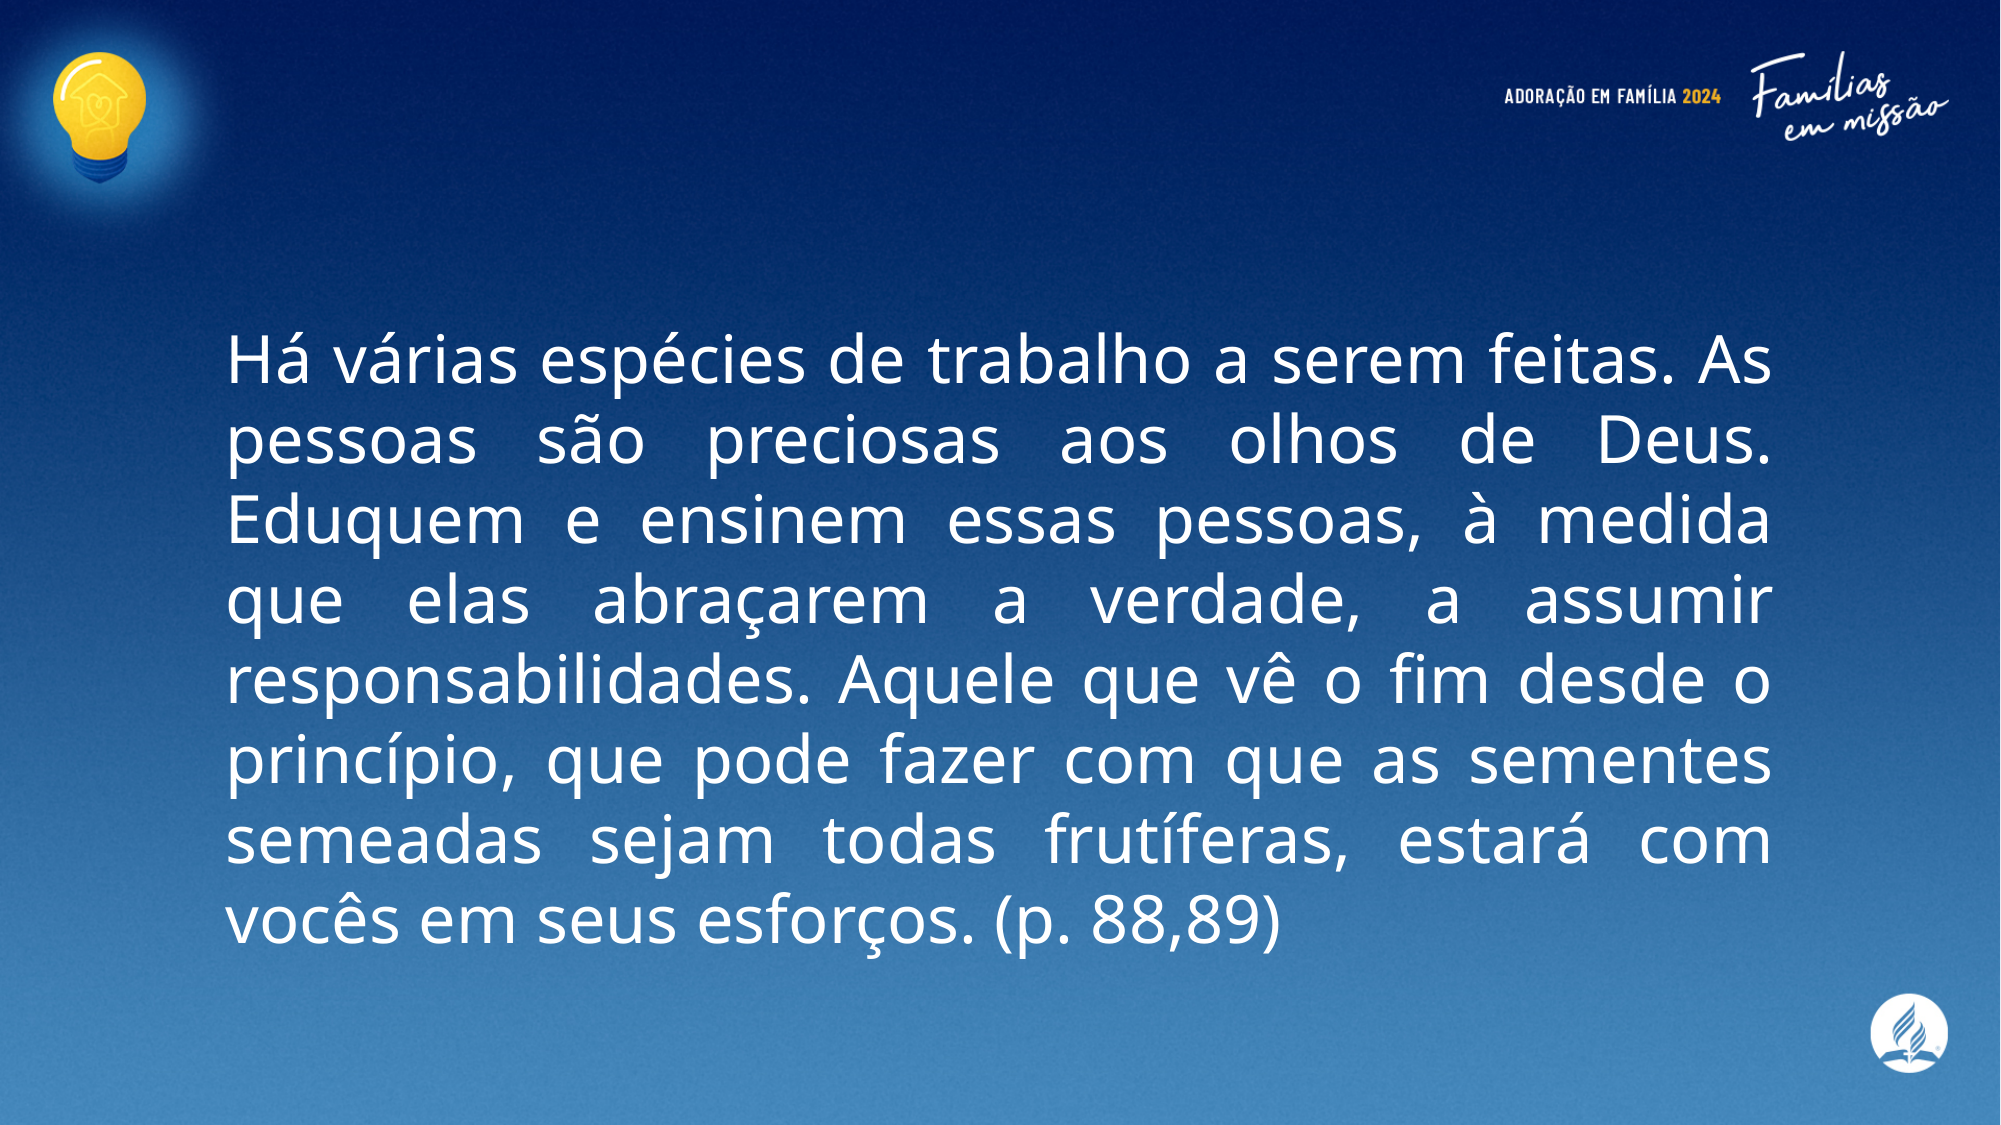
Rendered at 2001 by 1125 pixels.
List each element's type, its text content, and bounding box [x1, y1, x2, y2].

picture [0, 0, 2001, 1125]
text_box Há várias espécies de trabalho a serem feitas. As pessoas são preciosas aos olhos de Deus. Eduquem e ensinem essas pessoas, à medida que elas abraçarem a verdade, a assumir responsabilidades. Aquele que vê o fim desde o princípio, que pode fazer com que as sementes semeadas sejam todas frutíferas, estará com vocês em seus esforços. (p. 88,89) [210, 309, 1791, 965]
